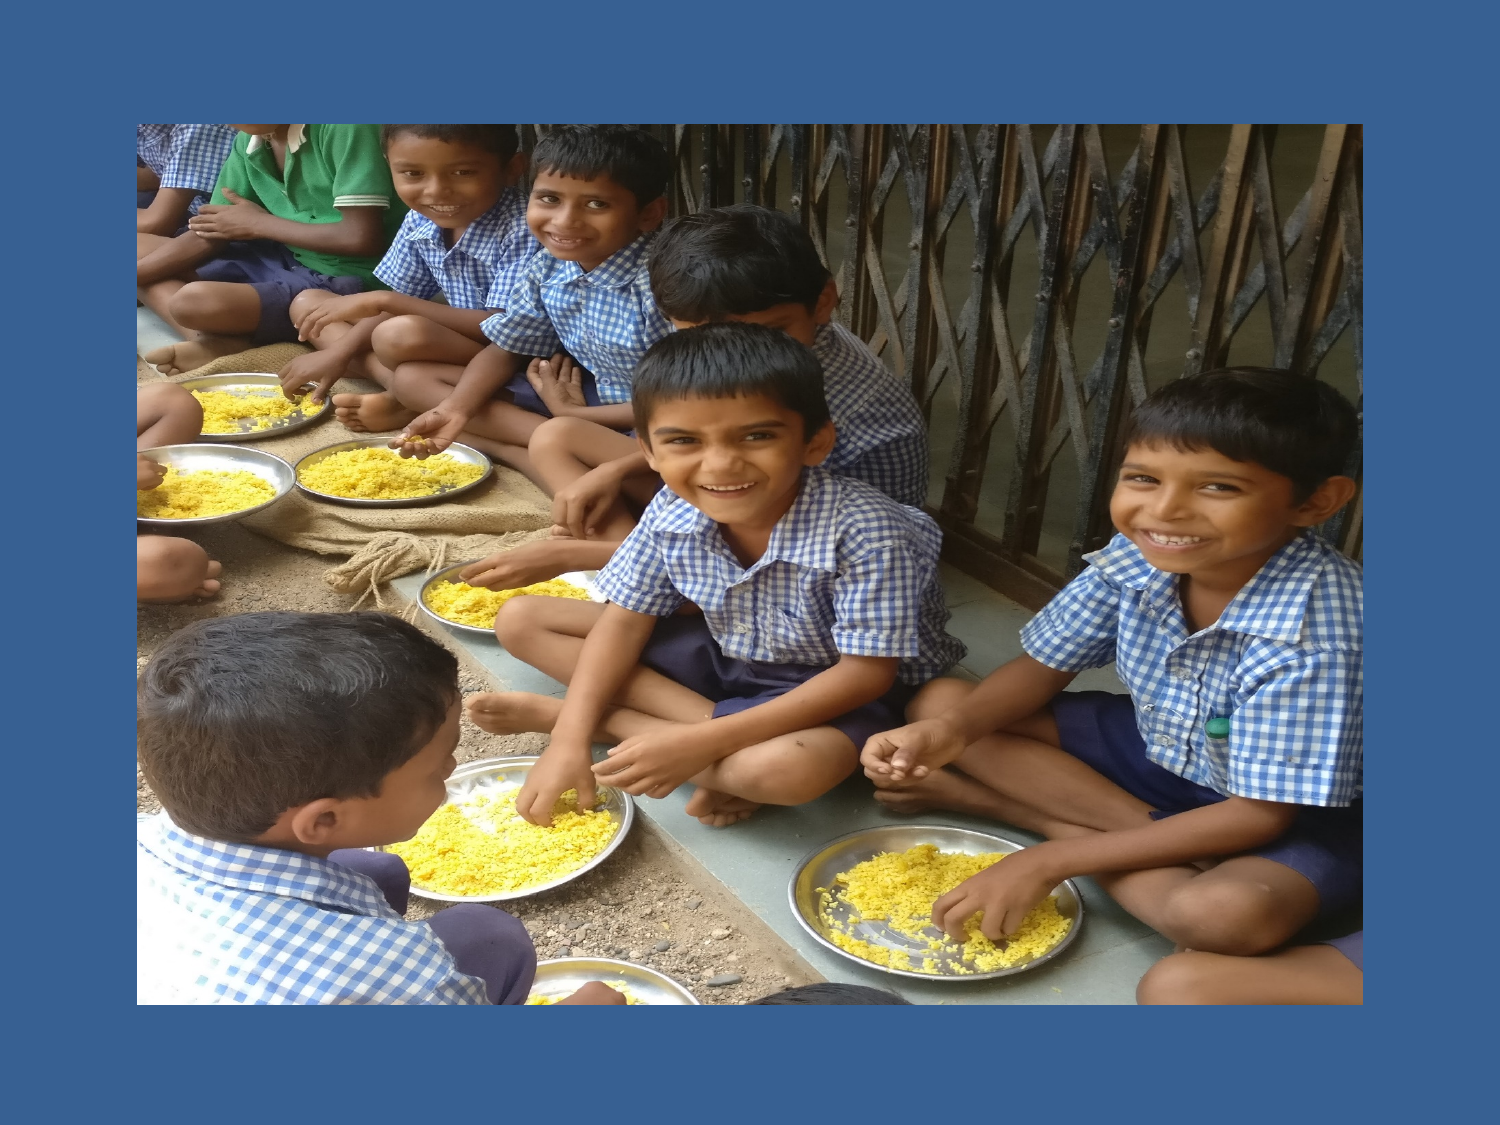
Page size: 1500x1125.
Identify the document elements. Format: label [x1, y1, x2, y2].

list [137, 124, 1363, 1006]
